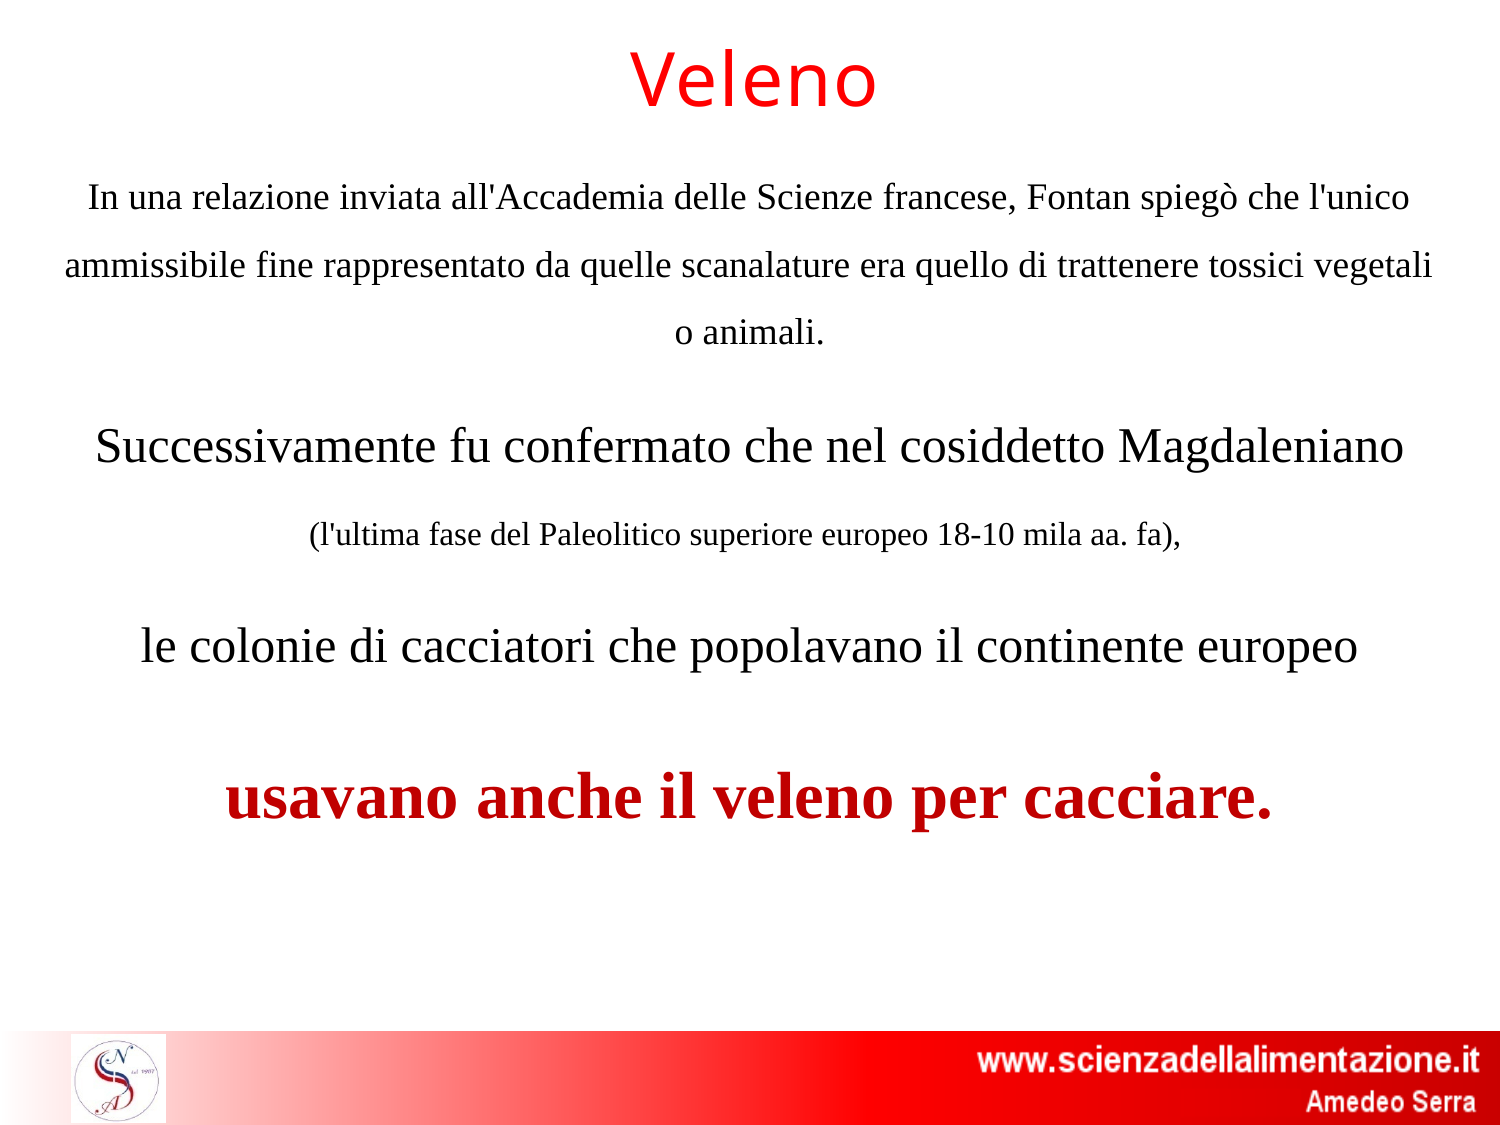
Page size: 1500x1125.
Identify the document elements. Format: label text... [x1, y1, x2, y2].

text_box In una relazione inviata all'Accademia delle Scienze francese, Fontan spiegò che l'unico ammissibile fine rappresentato da quelle scanalature era quello di trattenere tossici vegetali o animali. Successivamente fu confermato che nel cosiddetto Magdaleniano (l'ultima fase del Paleolitico superiore europeo 18-10 mila aa. fa), le colonie di cacciatori che popolavano il continente europeo usavano anche il veleno per cacciare. [47, 142, 1453, 846]
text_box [0, 1030, 1500, 1125]
text_box Veleno [117, 23, 1393, 149]
